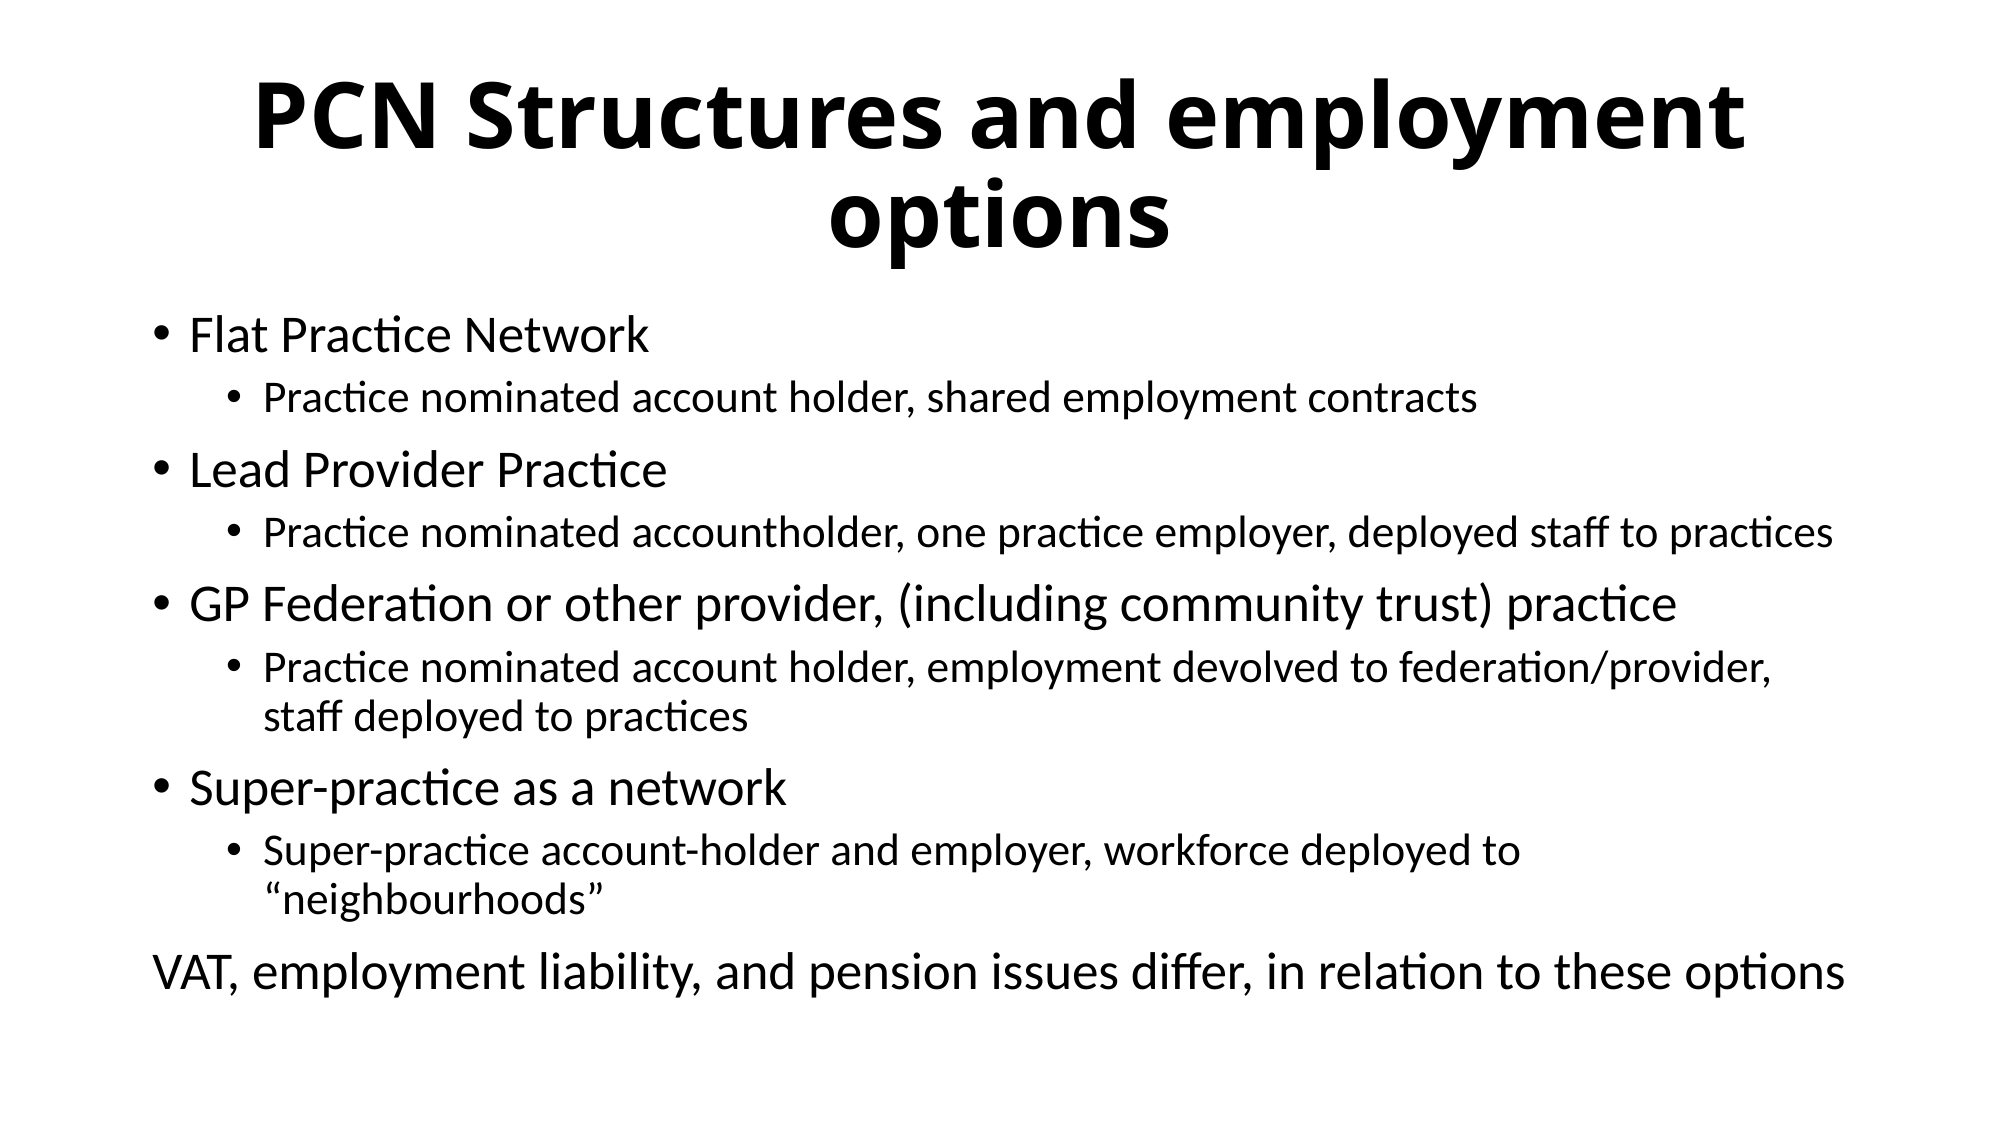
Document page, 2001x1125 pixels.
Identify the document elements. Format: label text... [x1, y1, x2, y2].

list Flat Practice Network Practice nominated account holder, shared employment contracts Lead Provider Practice Practice nominated accountholder, one practice employer, deployed staff to practices GP Federation or other provider, (including community trust) practice Practice nominated account holder, employment devolved to federation/provider, staff deployed to practices Super-practice as a network Super-practice account-holder and employer, workforce deployed to “neighbourhoods” VAT, employment liability, and pension issues differ, in relation to these options [137, 299, 1863, 1014]
title PCN Structures and employment options [137, 59, 1863, 278]
